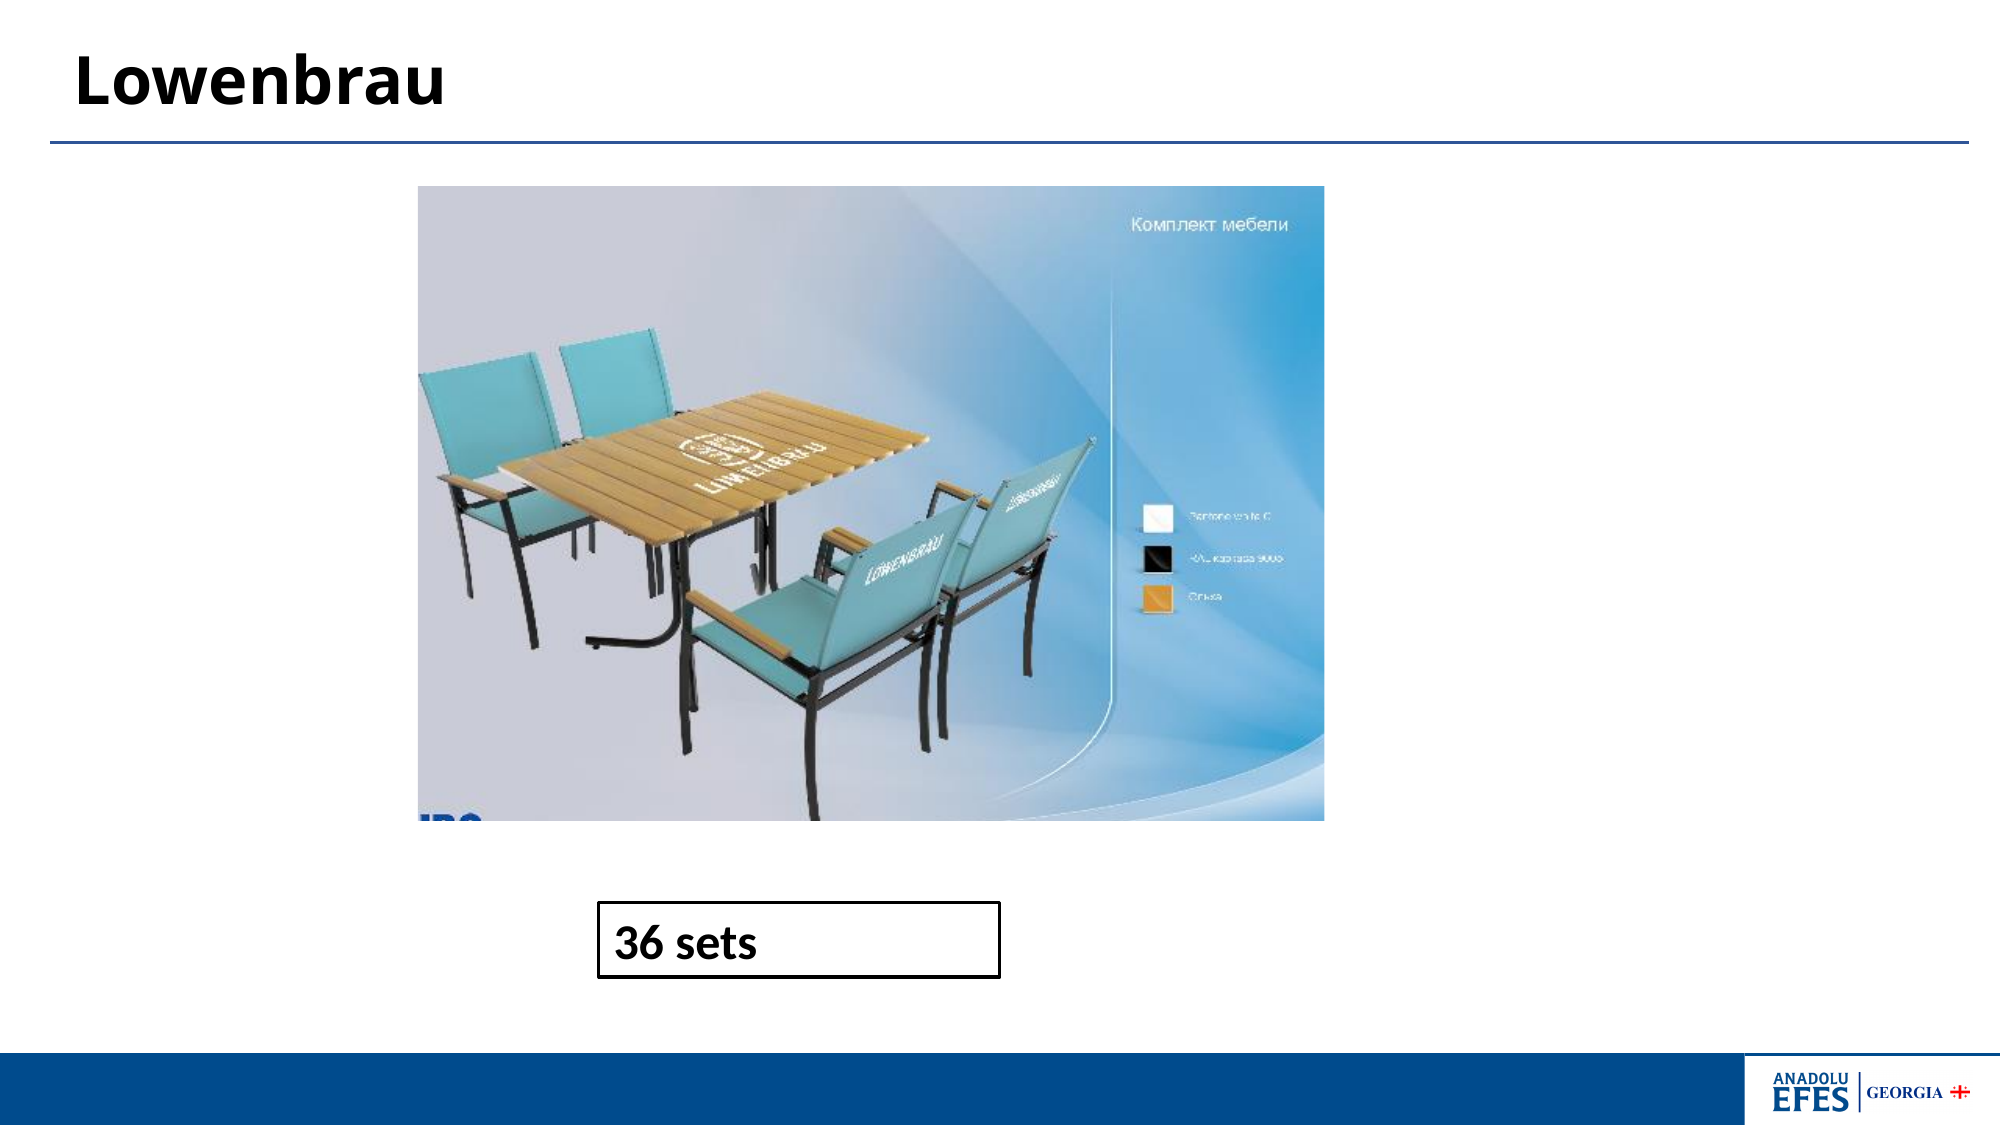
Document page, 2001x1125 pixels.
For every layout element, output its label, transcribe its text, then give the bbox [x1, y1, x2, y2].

text_box 36 sets [598, 902, 1000, 978]
title Lowenbrau [59, 29, 1949, 136]
slide_number 5 [1508, 1062, 1959, 1111]
picture [417, 186, 1325, 821]
picture [1770, 1070, 1973, 1114]
